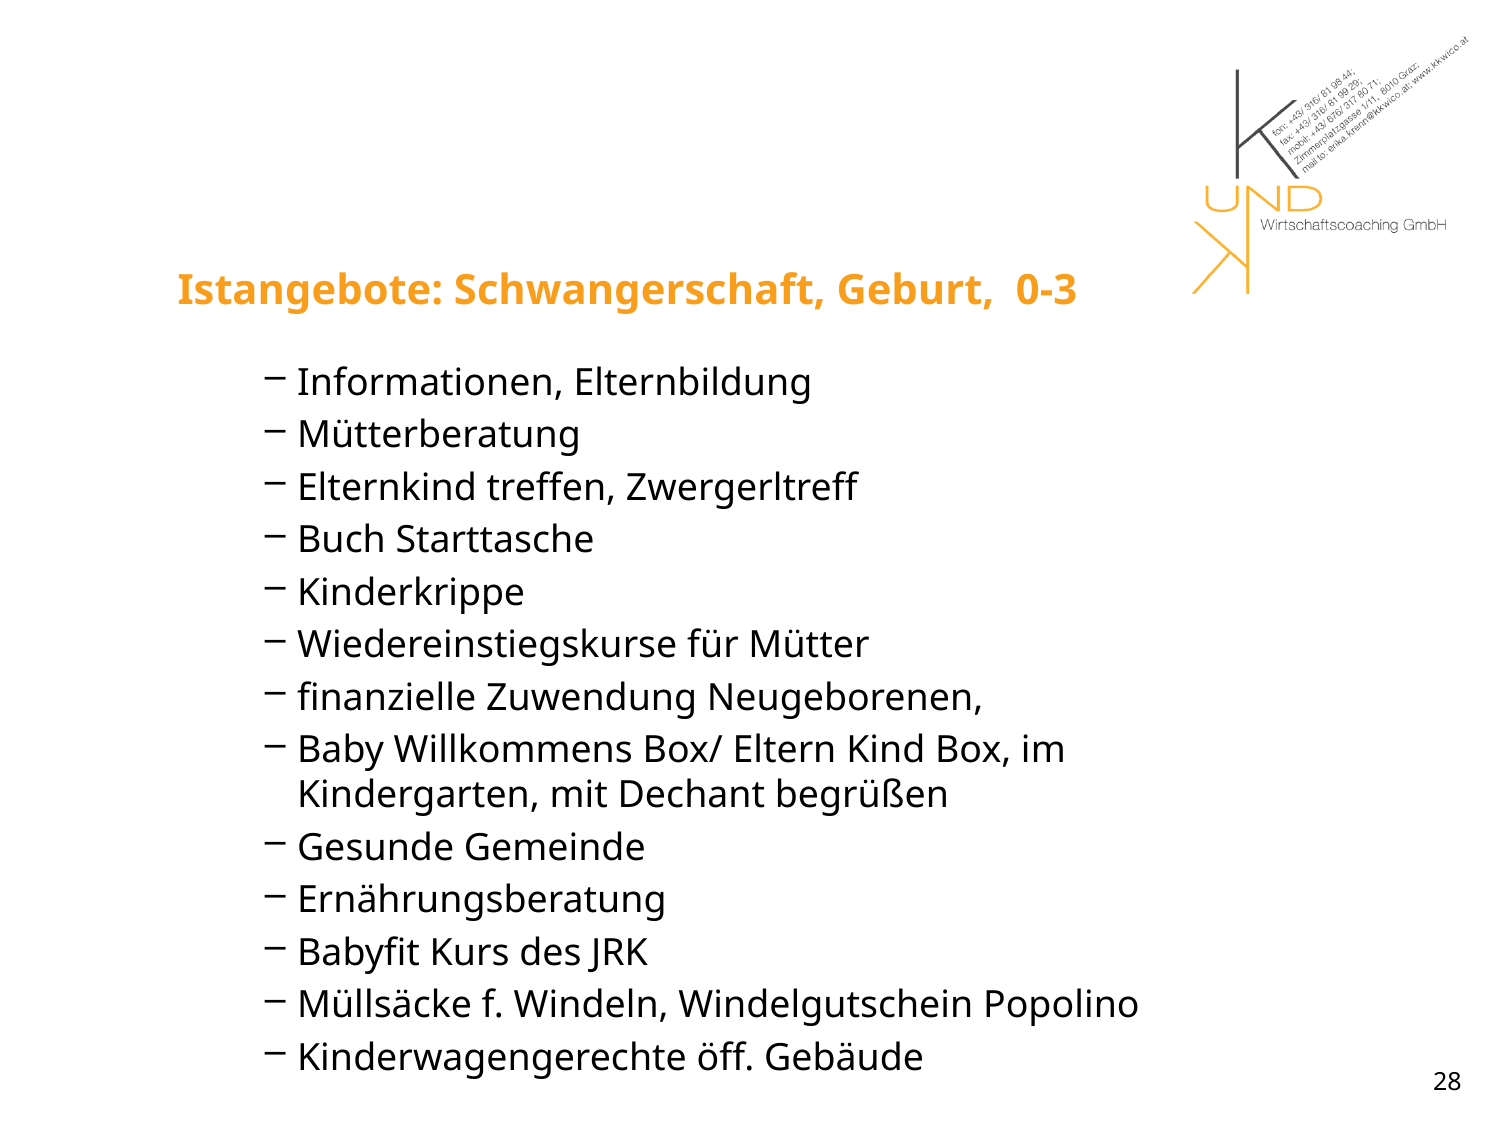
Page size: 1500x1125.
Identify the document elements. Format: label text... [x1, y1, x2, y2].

list Informationen, Elternbildung Mütterberatung Elternkind treffen, Zwergerltreff Buch Starttasche Kinderkrippe Wiedereinstiegskurse für Mütter finanzielle Zuwendung Neugeborenen, Baby Willkommens Box/ Eltern Kind Box, im Kindergarten, mit Dechant begrüßen Gesunde Gemeinde Ernährungsberatung Babyfit Kurs des JRK Müllsäcke f. Windeln, Windelgutschein Popolino Kinderwagengerechte öff. Gebäude [249, 350, 1250, 1050]
title Istangebote: Schwangerschaft, Geburt, 0-3 [162, 237, 1150, 338]
picture [1187, 30, 1471, 297]
